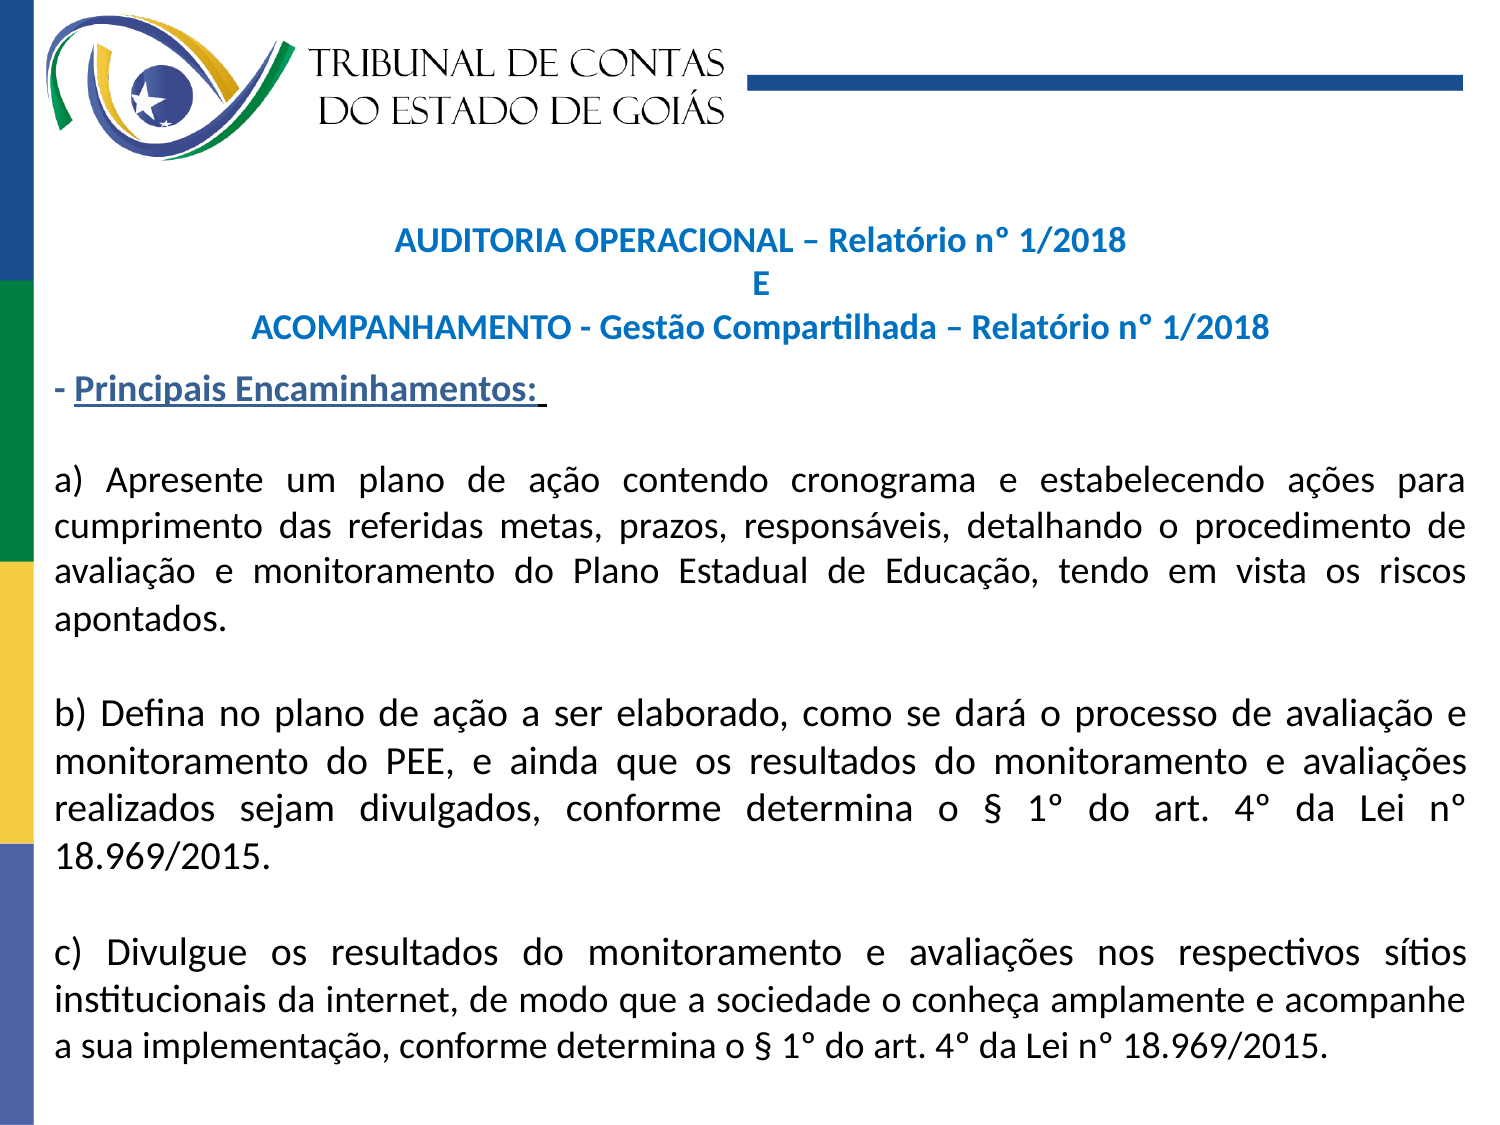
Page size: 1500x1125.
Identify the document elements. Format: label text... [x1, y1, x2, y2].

text_box AUDITORIA OPERACIONAL – Relatório nº 1/2018 E ACOMPANHAMENTO - Gestão Compartilhada – Relatório nº 1/2018 [19, 208, 1500, 357]
subtitle - Principais Encaminhamentos: a) Apresente um plano de ação contendo cronograma e estabelecendo ações para cumprimento das referidas metas, prazos, responsáveis, detalhando o procedimento de avaliação e monitoramento do Plano Estadual de Educação, tendo em vista os riscos apontados. b) Defina no plano de ação a ser elaborado, como se dará o processo de avaliação e monitoramento do PEE, e ainda que os resultados do monitoramento e avaliações realizados sejam divulgados, conforme determina o § 1º do art. 4º da Lei nº 18.969/2015. c) Divulgue os resultados do monitoramento e avaliações nos respectivos sítios institucionais da internet, de modo que a sociedade o conheça amplamente e acompanhe a sua implementação, conforme determina o § 1º do art. 4º da Lei nº 18.969/2015. [39, 357, 1484, 1089]
picture [0, 0, 1500, 1125]
